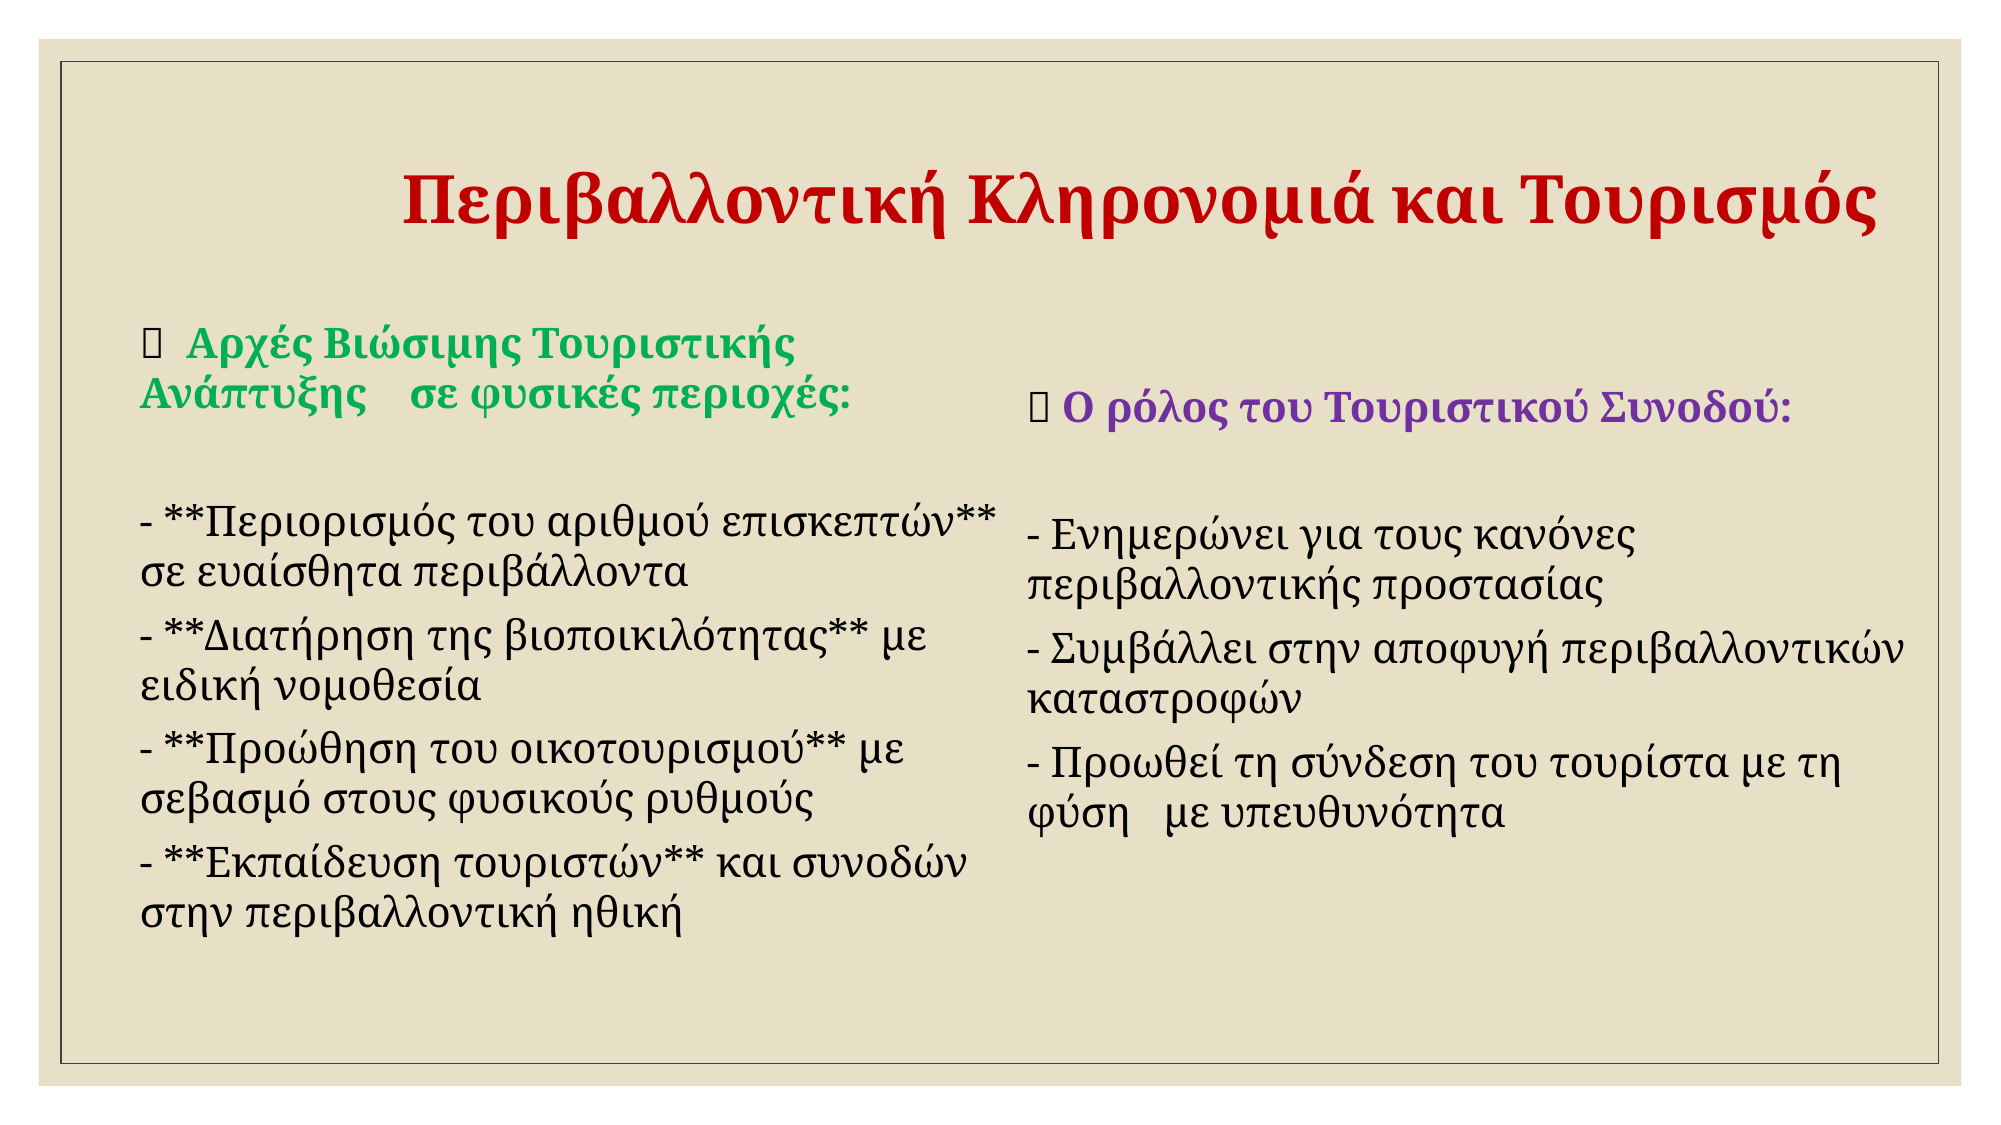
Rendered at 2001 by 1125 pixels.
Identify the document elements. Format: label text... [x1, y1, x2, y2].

title Περιβαλλοντική Κληρονομιά και Τουρισμός [387, 84, 2000, 310]
list ✅ Αρχές Βιώσιμης Τουριστικής Ανάπτυξης σε φυσικές περιοχές: - **Περιορισμός του αριθμού επισκεπτών** σε ευαίσθητα περιβάλλοντα - **Διατήρηση της βιοποικιλότητας** με ειδική νομοθεσία - **Προώθηση του οικοτουρισμού** με σεβασμό στους φυσικούς ρυθμούς - **Εκπαίδευση τουριστών** και συνοδών στην περιβαλλοντική ηθική 📘 Ο ρόλος του Τουριστικού Συνοδού: - Ενημερώνει για τους κανόνες περιβαλλοντικής προστασίας - Συμβάλλει στην αποφυγή περιβαλλοντικών καταστροφών - Προωθεί τη σύνδεση του τουρίστα με τη φύση με υπευθυνότητα [124, 309, 1929, 1012]
